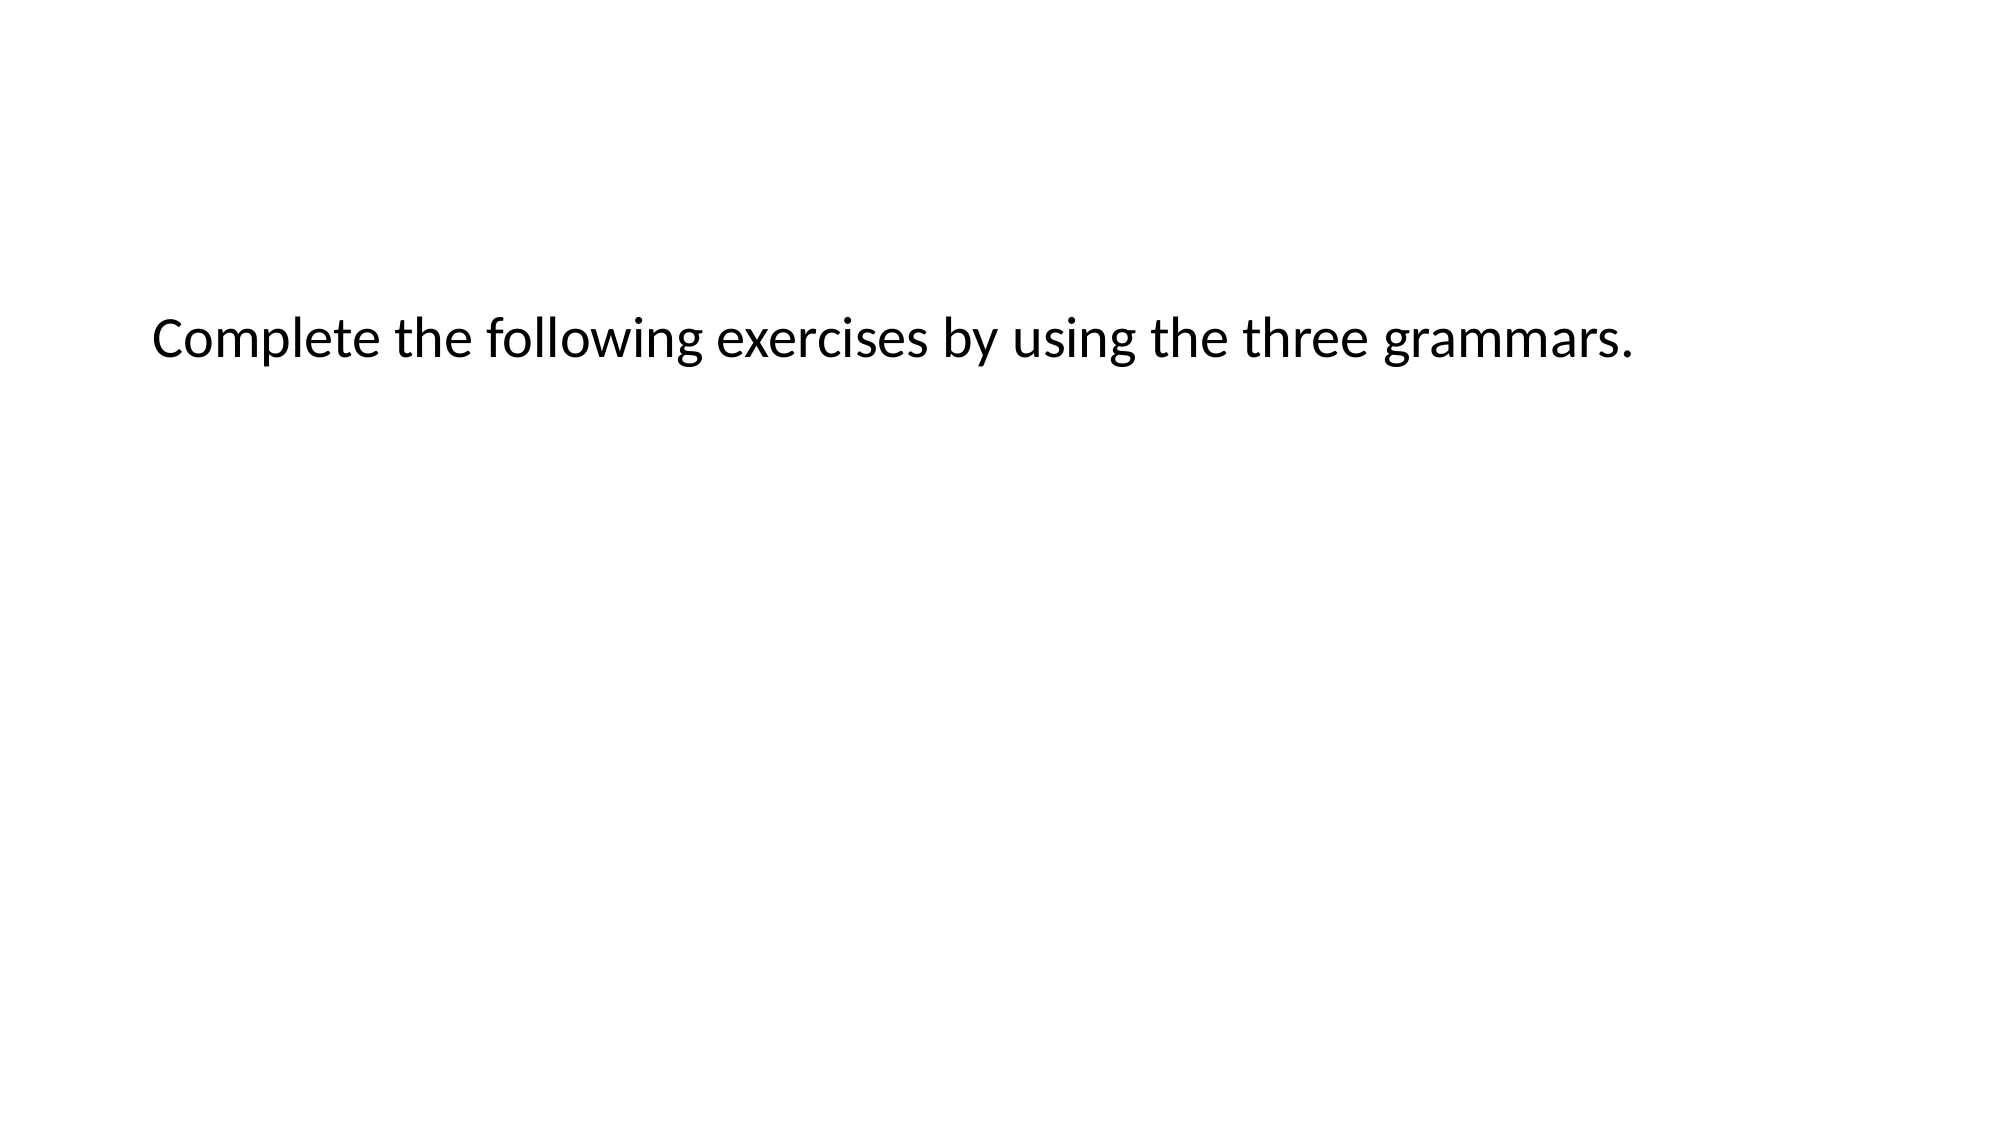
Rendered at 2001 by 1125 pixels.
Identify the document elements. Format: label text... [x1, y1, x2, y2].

list Complete the following exercises by using the three grammars. [137, 299, 1863, 408]
